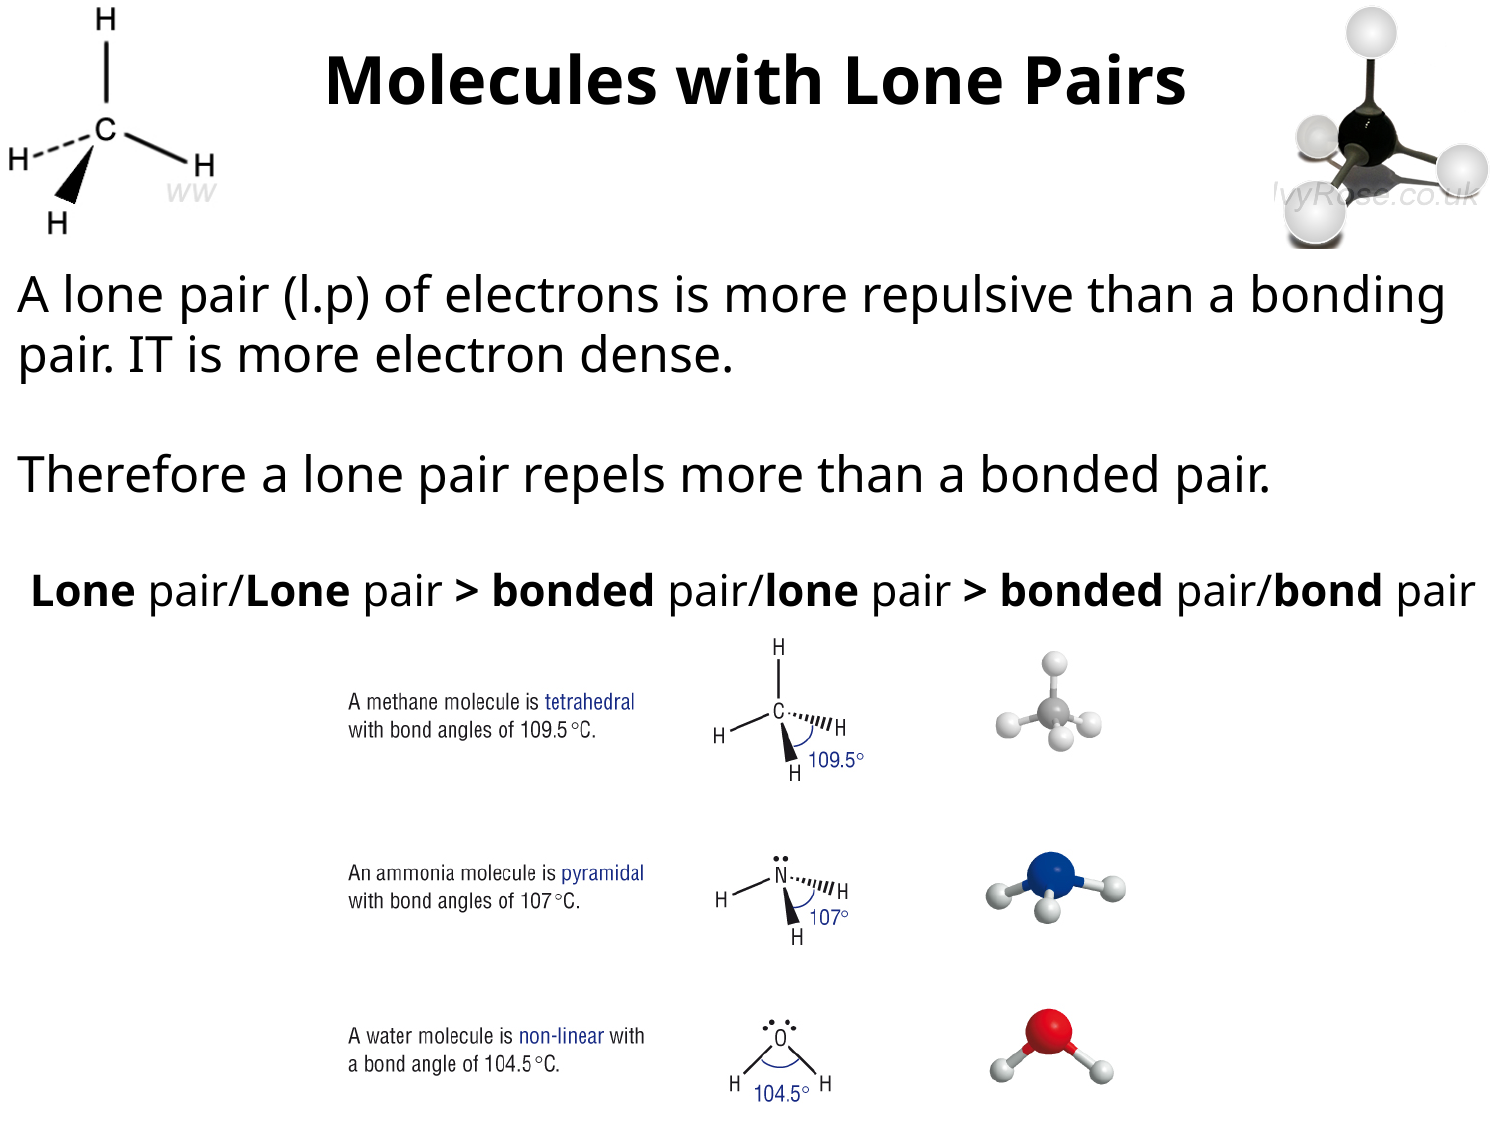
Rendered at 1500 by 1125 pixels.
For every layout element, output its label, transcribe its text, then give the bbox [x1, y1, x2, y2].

picture [1274, 4, 1490, 249]
text_box A lone pair (l.p) of electrons is more repulsive than a bonding pair. IT is more electron dense. Therefore a lone pair repels more than a bonded pair. Lone pair/Lone pair > bonded pair/lone pair > bonded pair/bond pair [3, 255, 1500, 743]
text_box Molecules with Lone Pairs [242, 30, 1269, 126]
picture [1, 0, 218, 238]
picture [348, 633, 1127, 1106]
